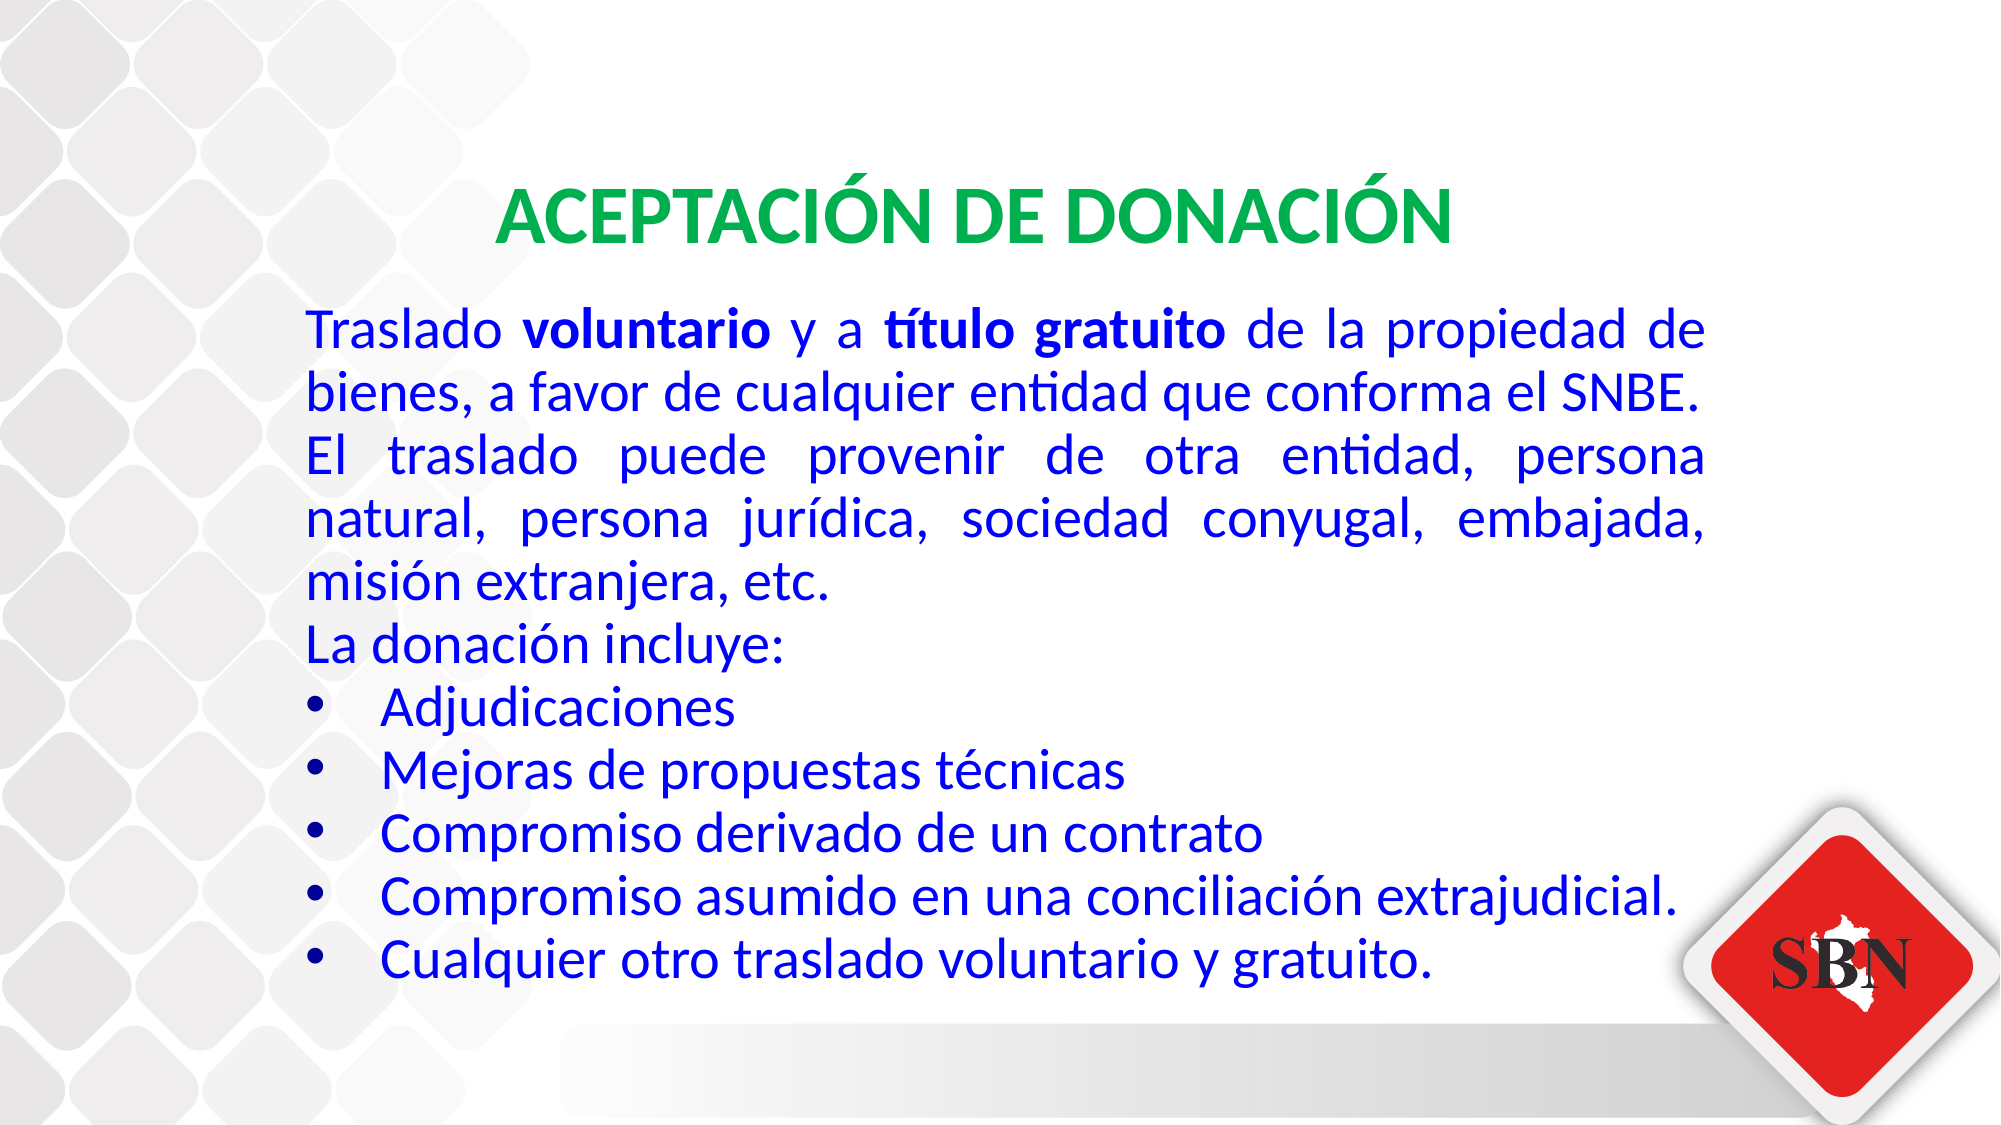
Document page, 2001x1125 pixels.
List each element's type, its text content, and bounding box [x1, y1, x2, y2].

picture [0, 0, 2001, 1125]
text_box ACEPTACIÓN DE DONACIÓN [480, 157, 1638, 271]
text_box Traslado voluntario y a título gratuito de la propiedad de bienes, a favor de cualquier entidad que conforma el SNBE. El traslado puede provenir de otra entidad, persona natural, persona jurídica, sociedad conyugal, embajada, misión extranjera, etc. La donación incluye: Adjudicaciones Mejoras de propuestas técnicas Compromiso derivado de un contrato Compromiso asumido en una conciliación extrajudicial. Cualquier otro traslado voluntario y gratuito. [291, 290, 1722, 999]
